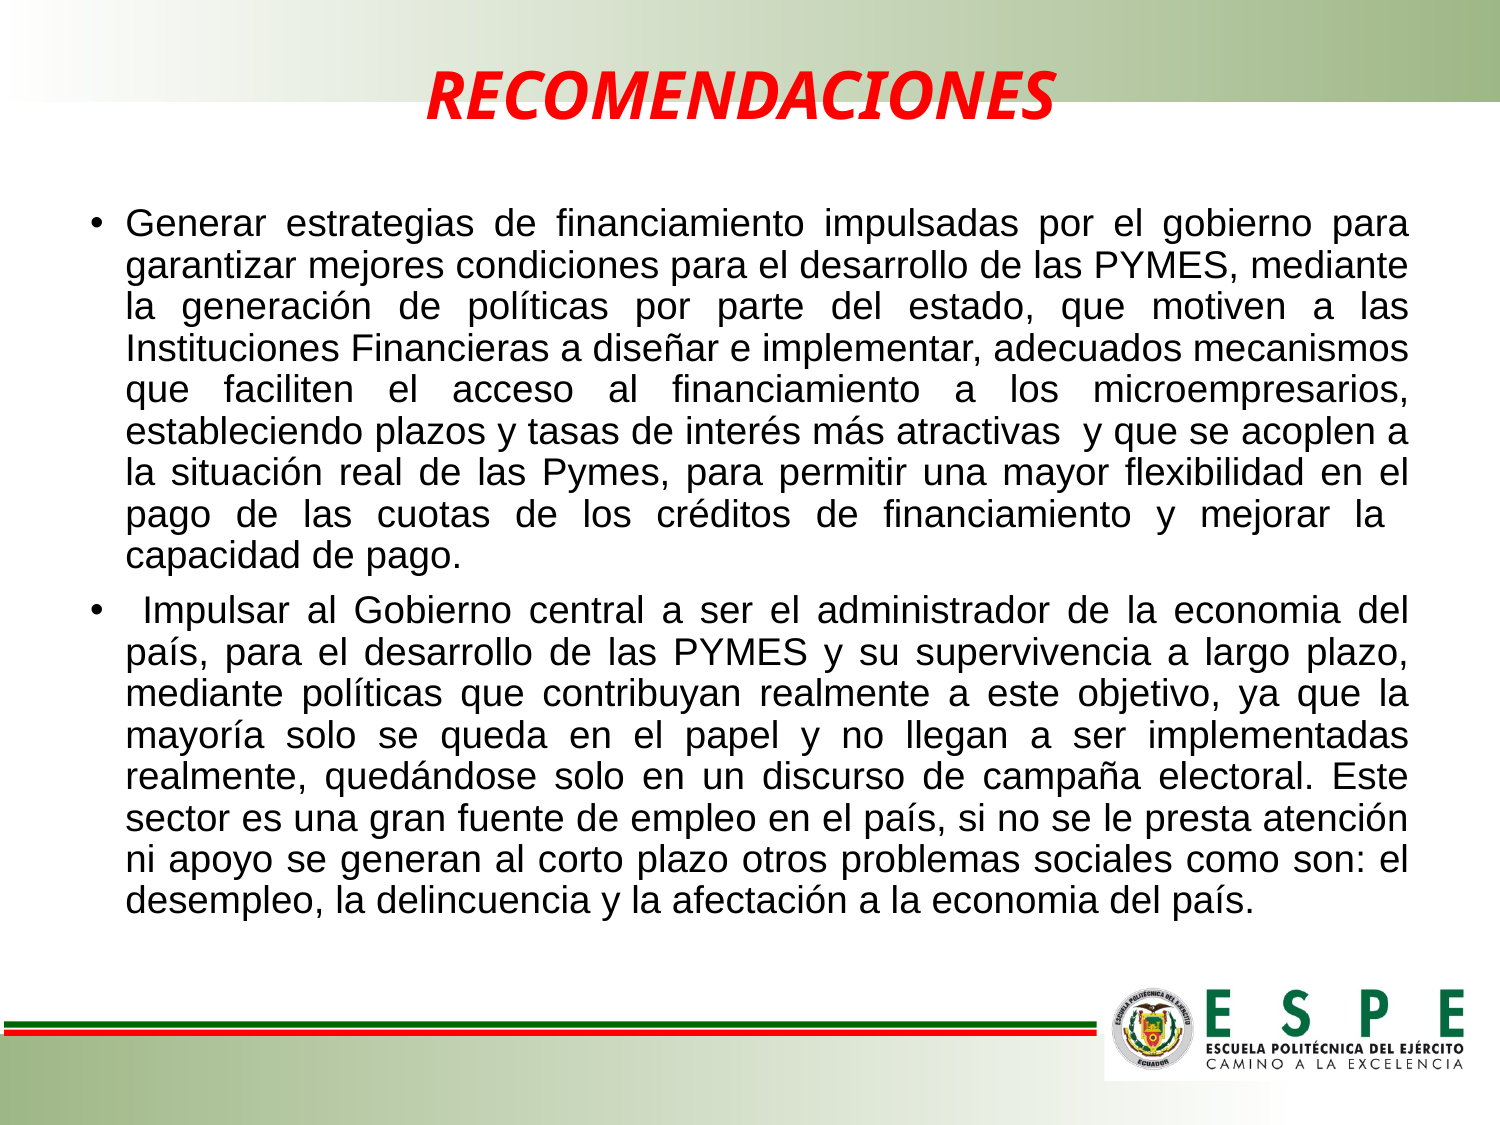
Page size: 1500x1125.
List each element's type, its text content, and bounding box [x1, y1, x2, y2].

picture [1104, 976, 1483, 1081]
text_box Generar estrategias de financiamiento impulsadas por el gobierno para garantizar mejores condiciones para el desarrollo de las PYMES, mediante la generación de políticas por parte del estado, que motiven a las Instituciones Financieras a diseñar e implementar, adecuados mecanismos que faciliten el acceso al financiamiento a los microempresarios, estableciendo plazos y tasas de interés más atractivas y que se acoplen a la situación real de las Pymes, para permitir una mayor flexibilidad en el pago de las cuotas de los créditos de financiamiento y mejorar la capacidad de pago. Impulsar al Gobierno central a ser el administrador de la economia del país, para el desarrollo de las PYMES y su supervivencia a largo plazo, mediante políticas que contribuyan realmente a este objetivo, ya que la mayoría solo se queda en el papel y no llegan a ser implementadas realmente, quedándose solo en un discurso de campaña electoral. Este sector es una gran fuente de empleo en el país, si no se le presta atención ni apoyo se generan al corto plazo otros problemas sociales como son: el desempleo, la delincuencia y la afectación a la economia del país. [75, 196, 1425, 965]
title RECOMENDACIONES [75, 45, 1425, 196]
